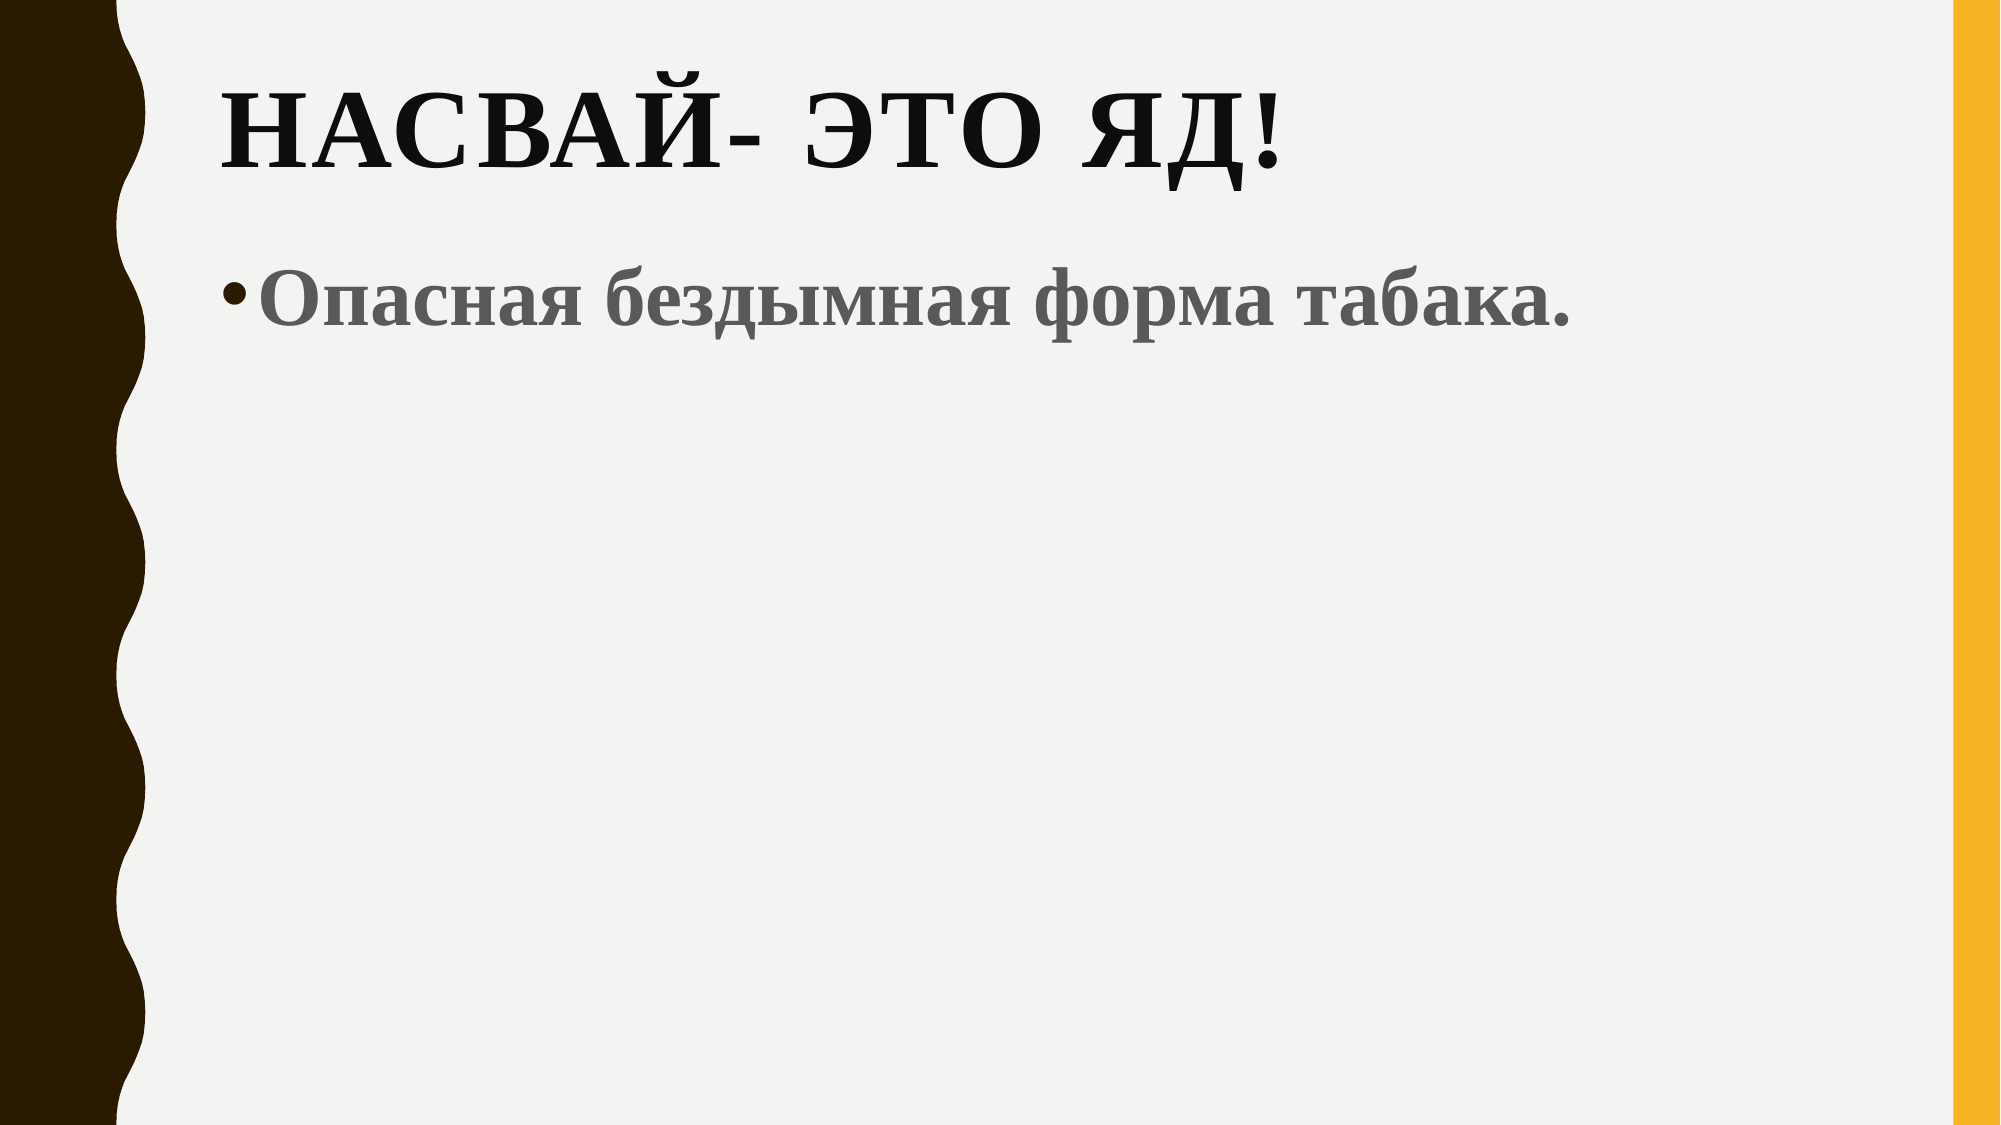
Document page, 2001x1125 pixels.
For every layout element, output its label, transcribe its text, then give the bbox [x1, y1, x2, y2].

title Насвай- это яд! [205, 62, 1875, 224]
list Опасная бездымная форма табака. [205, 224, 1875, 815]
